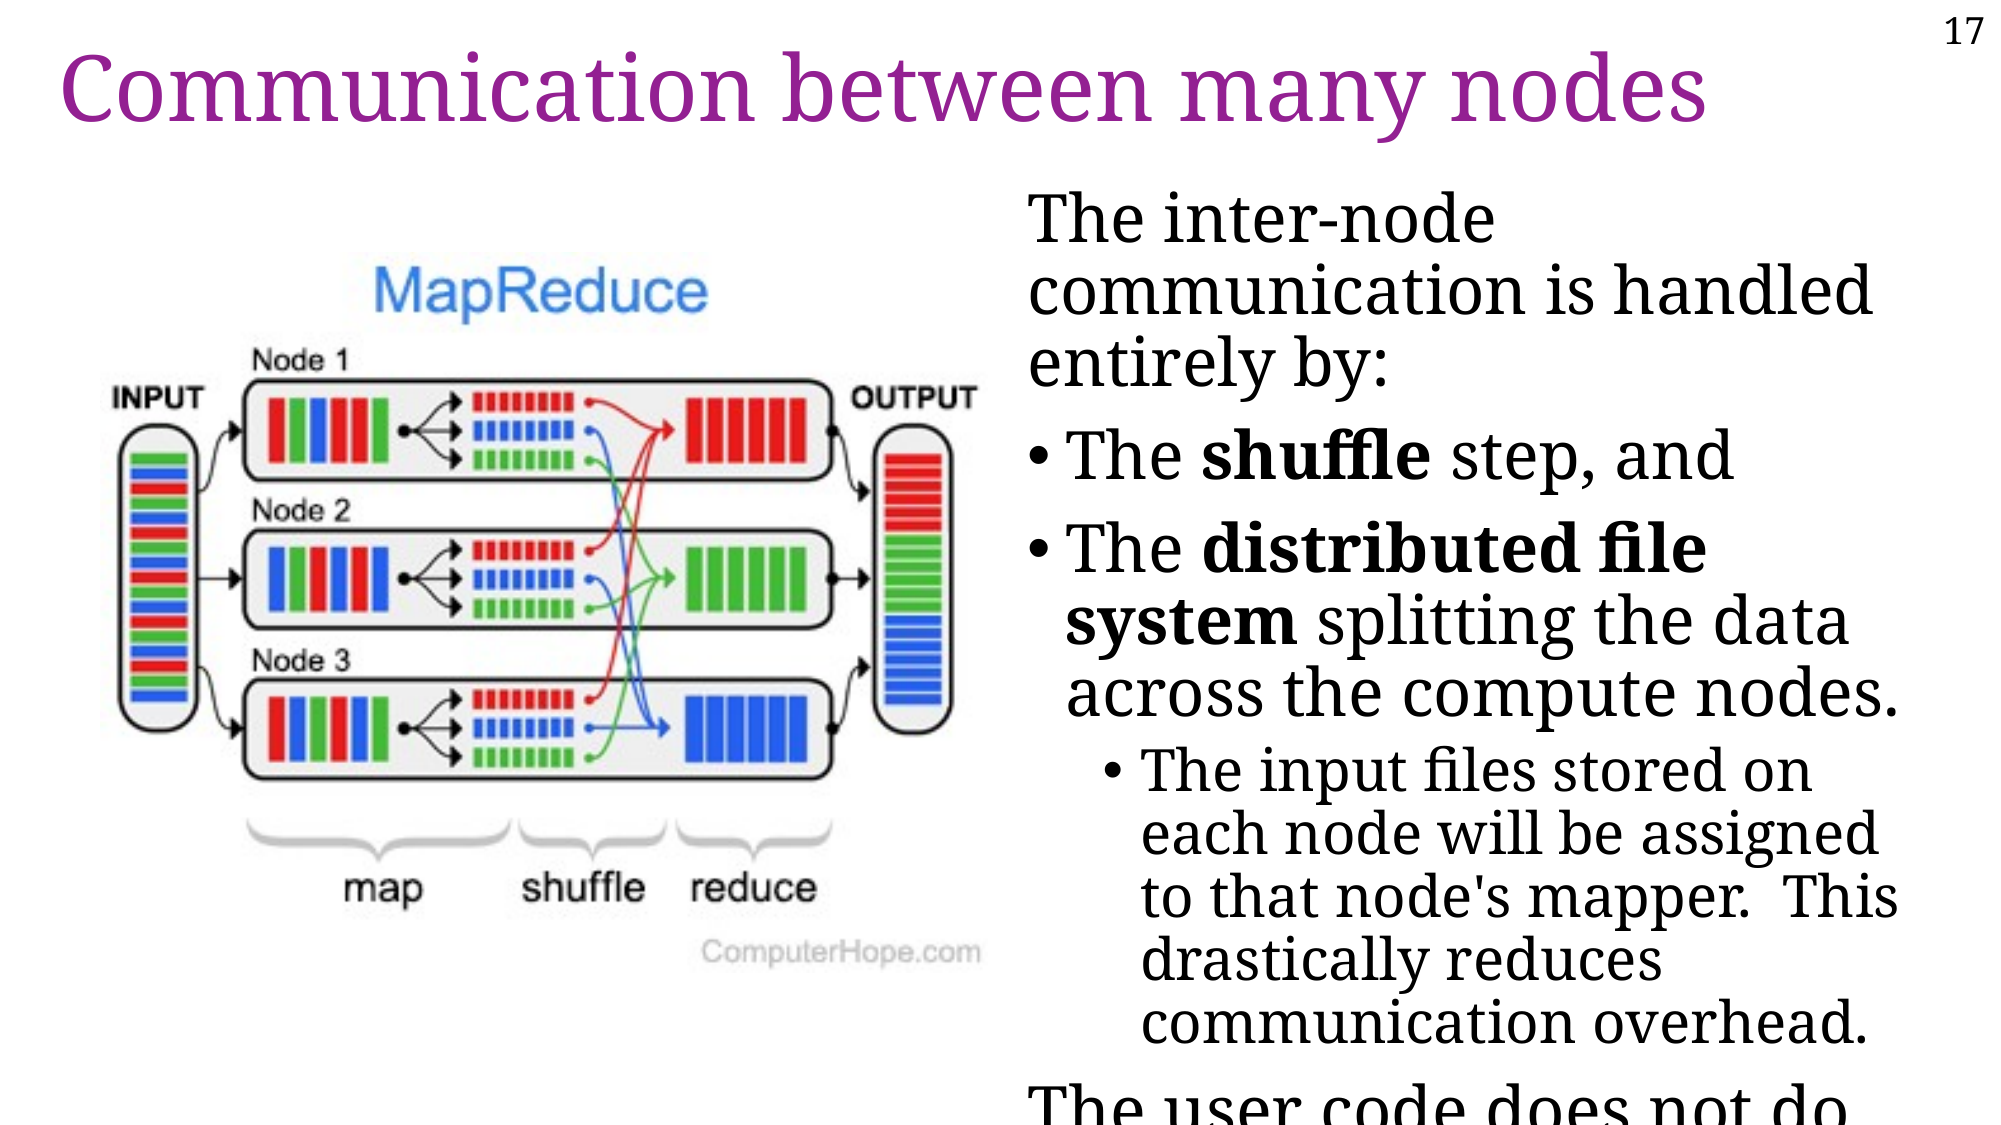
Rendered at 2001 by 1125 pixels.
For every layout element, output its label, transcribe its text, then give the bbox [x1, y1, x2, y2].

list The inter-node communication is handled entirely by: The shuffle step, and The distributed file system splitting the data across the compute nodes. The input files stored on each node will be assigned to that node's mapper. This drastically reduces communication overhead. The user code does not do any explicit communication. [1012, 177, 1953, 1101]
title Communication between many nodes [43, 25, 1953, 158]
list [100, 252, 988, 973]
